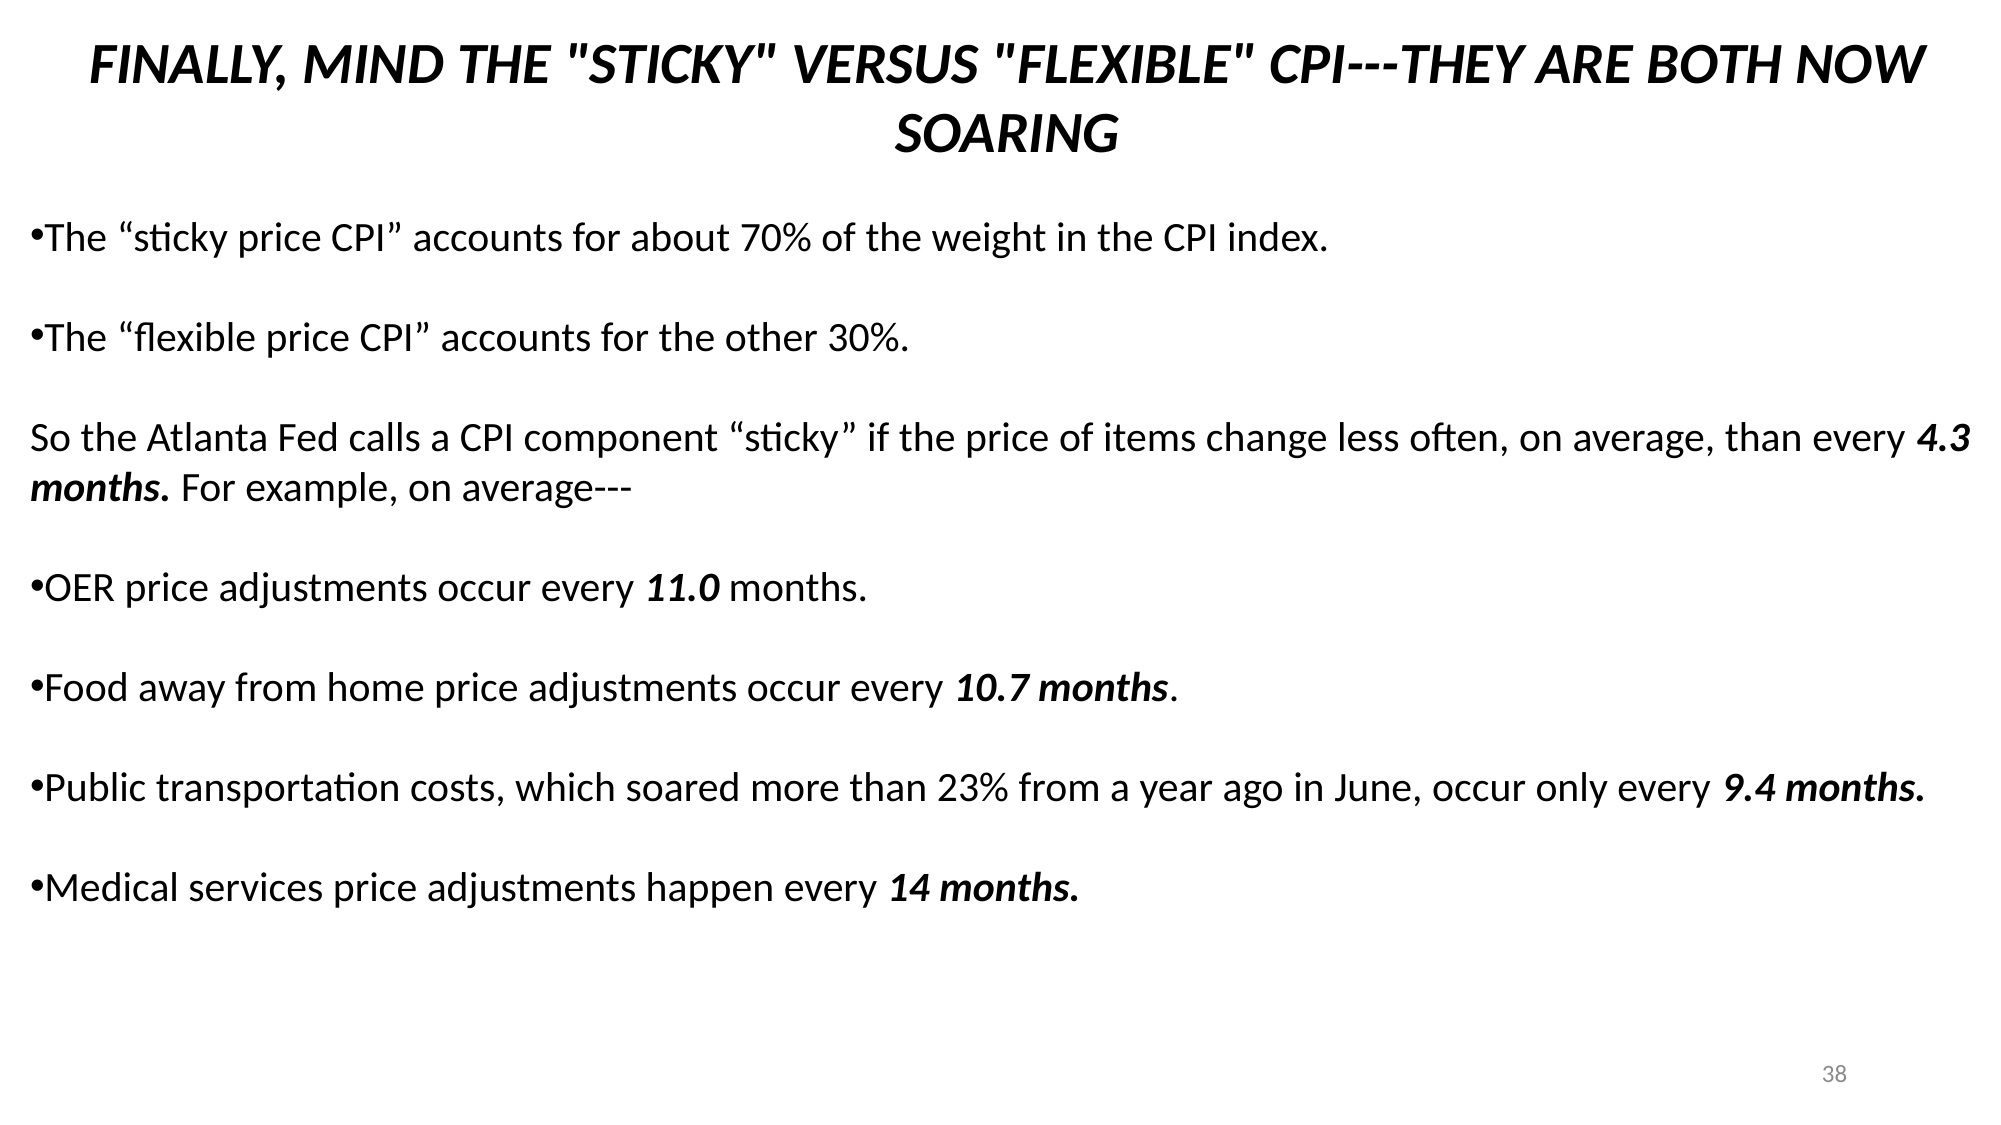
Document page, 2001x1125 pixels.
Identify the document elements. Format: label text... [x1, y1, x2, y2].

slide_number 38 [1412, 1042, 1863, 1103]
text_box FINALLY, MIND THE "STICKY" VERSUS "FLEXIBLE" CPI---THEY ARE BOTH NOW SOARING The “sticky price CPI” accounts for about 70% of the weight in the CPI index. The “flexible price CPI” accounts for the other 30%. So the Atlanta Fed calls a CPI component “sticky” if the price of items change less often, on average, than every 4.3 months. For example, on average--- OER price adjustments occur every 11.0 months. Food away from home price adjustments occur every 10.7 months. Public transportation costs, which soared more than 23% from a year ago in June, occur only every 9.4 months. Medical services price adjustments happen every 14 months. [15, 17, 2000, 918]
